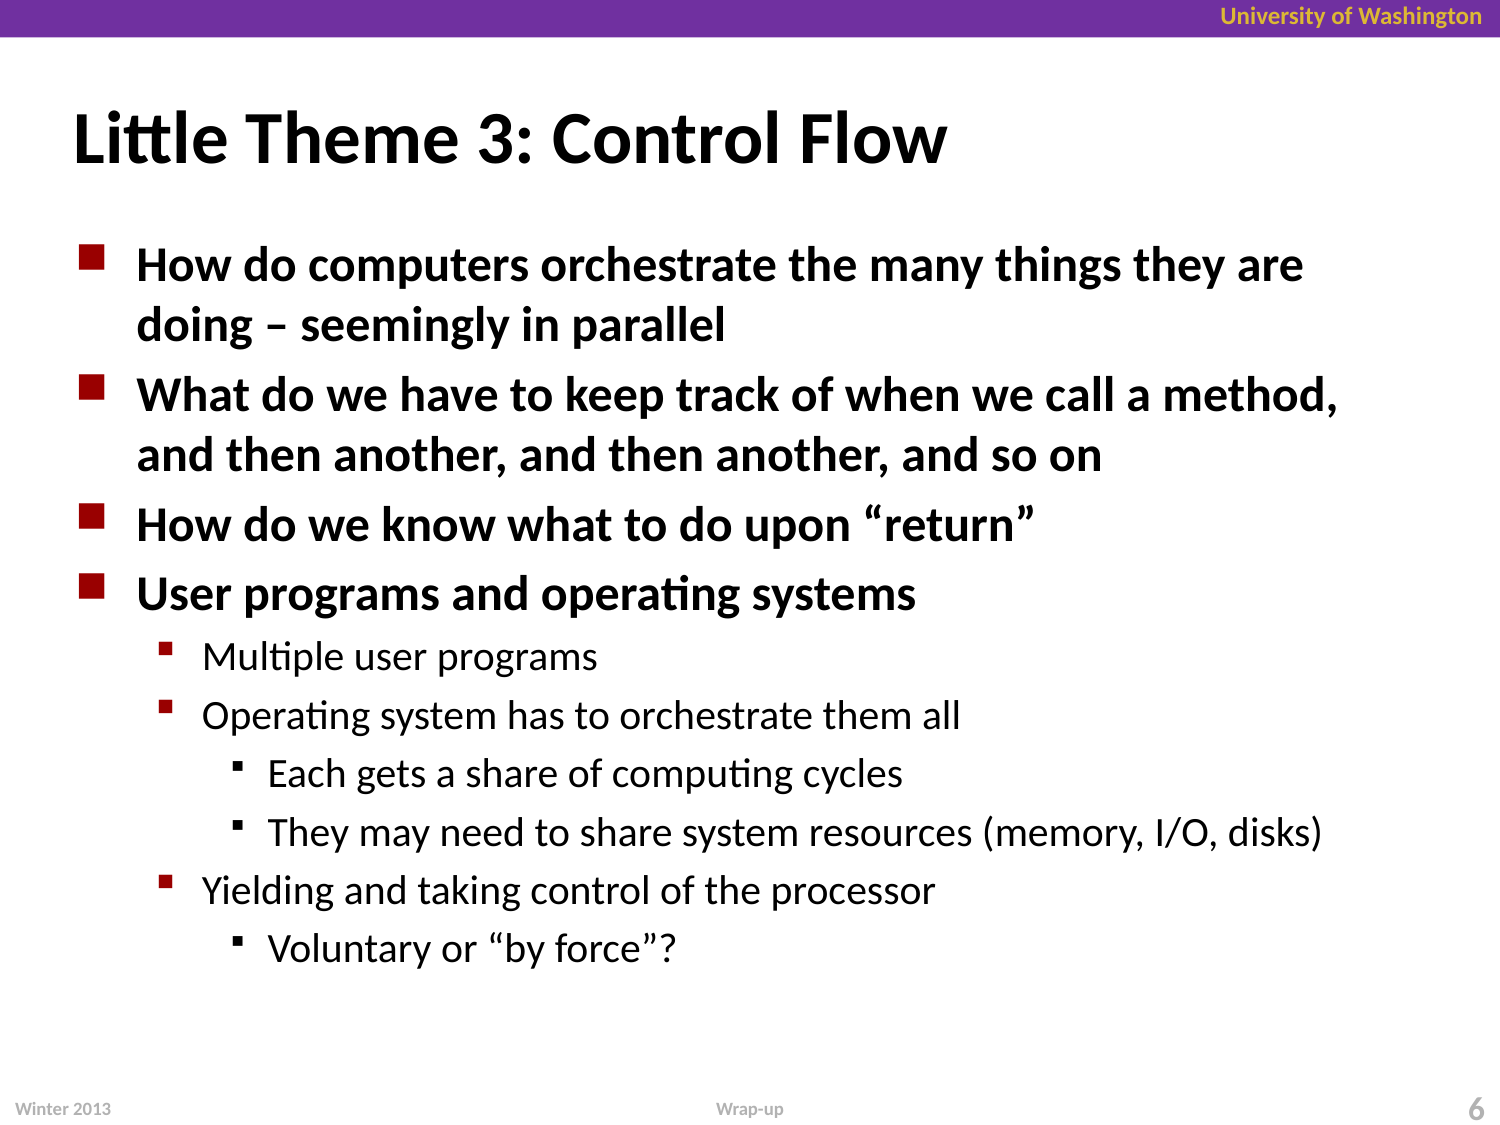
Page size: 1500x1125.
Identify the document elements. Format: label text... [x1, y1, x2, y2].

slide_number 6 [1400, 1077, 1500, 1125]
title Little Theme 3: Control Flow [58, 71, 1438, 197]
footer Wrap-up [512, 1077, 988, 1125]
list How do computers orchestrate the many things they are doing – seemingly in parallel What do we have to keep track of when we call a method, and then another, and then another, and so on How do we know what to do upon “return” User programs and operating systems Multiple user programs Operating system has to orchestrate them all Each gets a share of computing cycles They may need to share system resources (memory, I/O, disks) Yielding and taking control of the processor Voluntary or “by force”? [64, 223, 1438, 1040]
slide_number Winter 2013 [0, 1077, 450, 1125]
